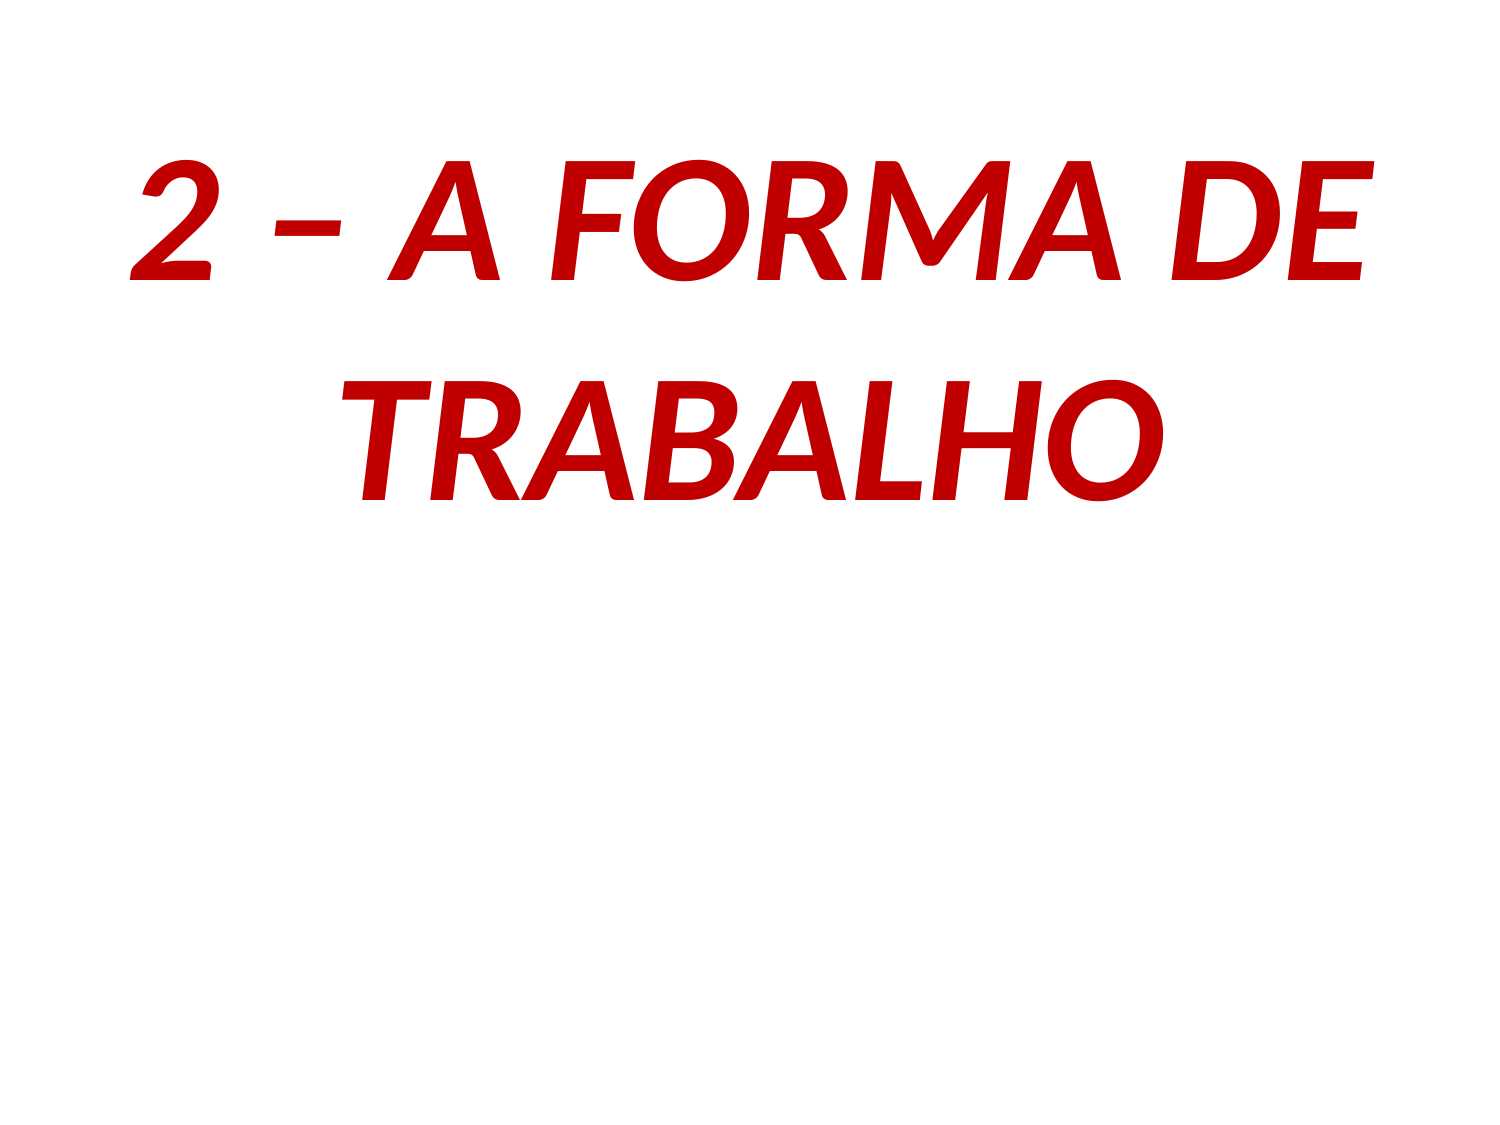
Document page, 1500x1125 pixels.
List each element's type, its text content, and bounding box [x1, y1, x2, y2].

list 2 – A FORMA DE TRABALHO [75, 90, 1425, 1005]
